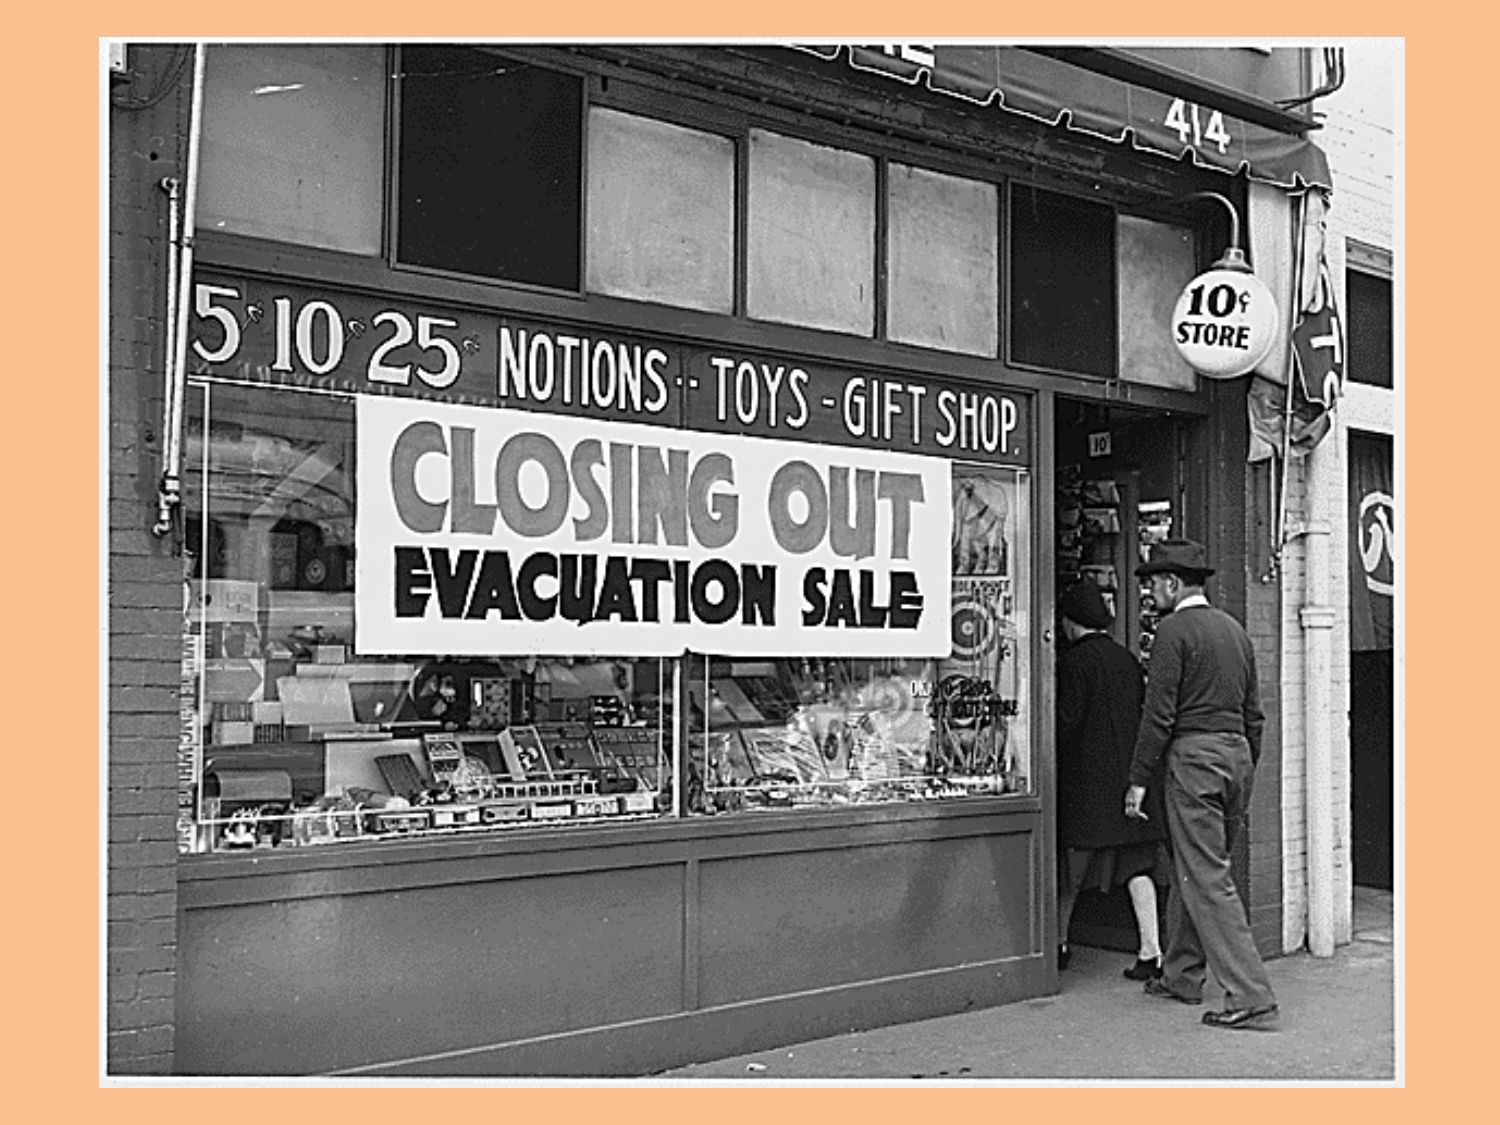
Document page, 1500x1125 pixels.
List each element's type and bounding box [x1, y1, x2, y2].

picture [99, 37, 1405, 1088]
